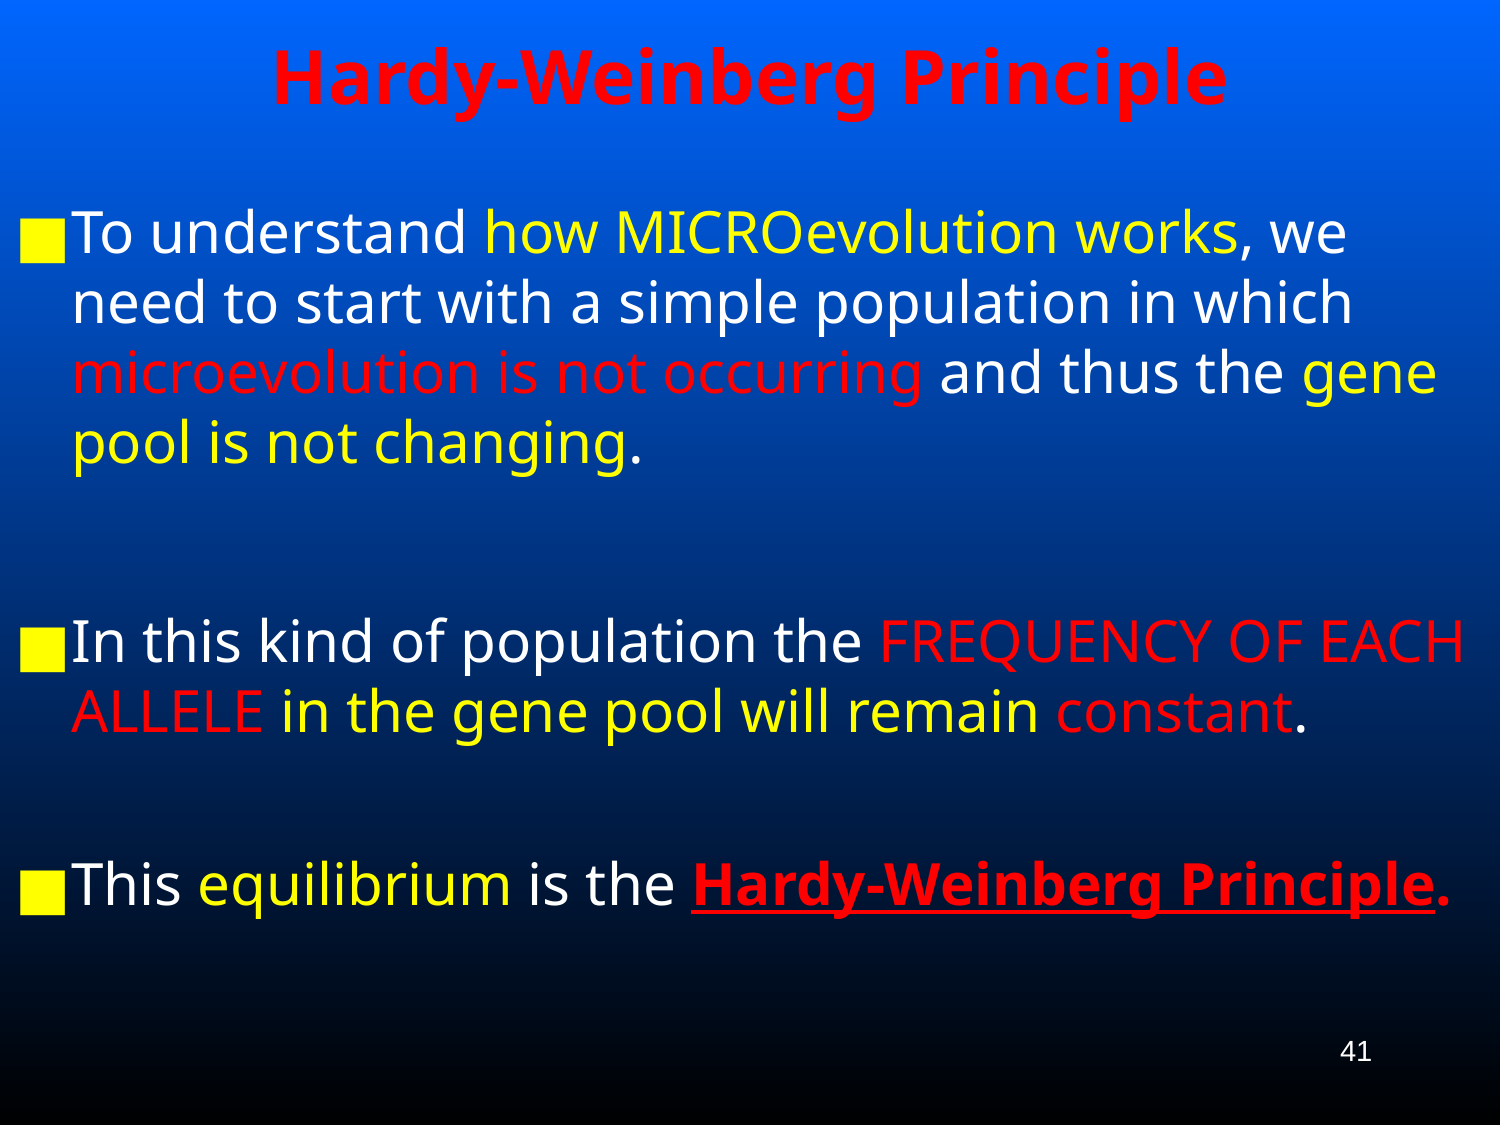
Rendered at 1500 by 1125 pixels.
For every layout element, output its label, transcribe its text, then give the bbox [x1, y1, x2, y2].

list To understand how MICROevolution works, we need to start with a simple population in which microevolution is not occurring and thus the gene pool is not changing. In this kind of population the FREQUENCY OF EACH ALLELE in the gene pool will remain constant. This equilibrium is the Hardy-Weinberg Principle. [0, 187, 1488, 1038]
slide_number 41 [1074, 1038, 1388, 1100]
title Hardy-Weinberg Principle [112, 37, 1388, 113]
